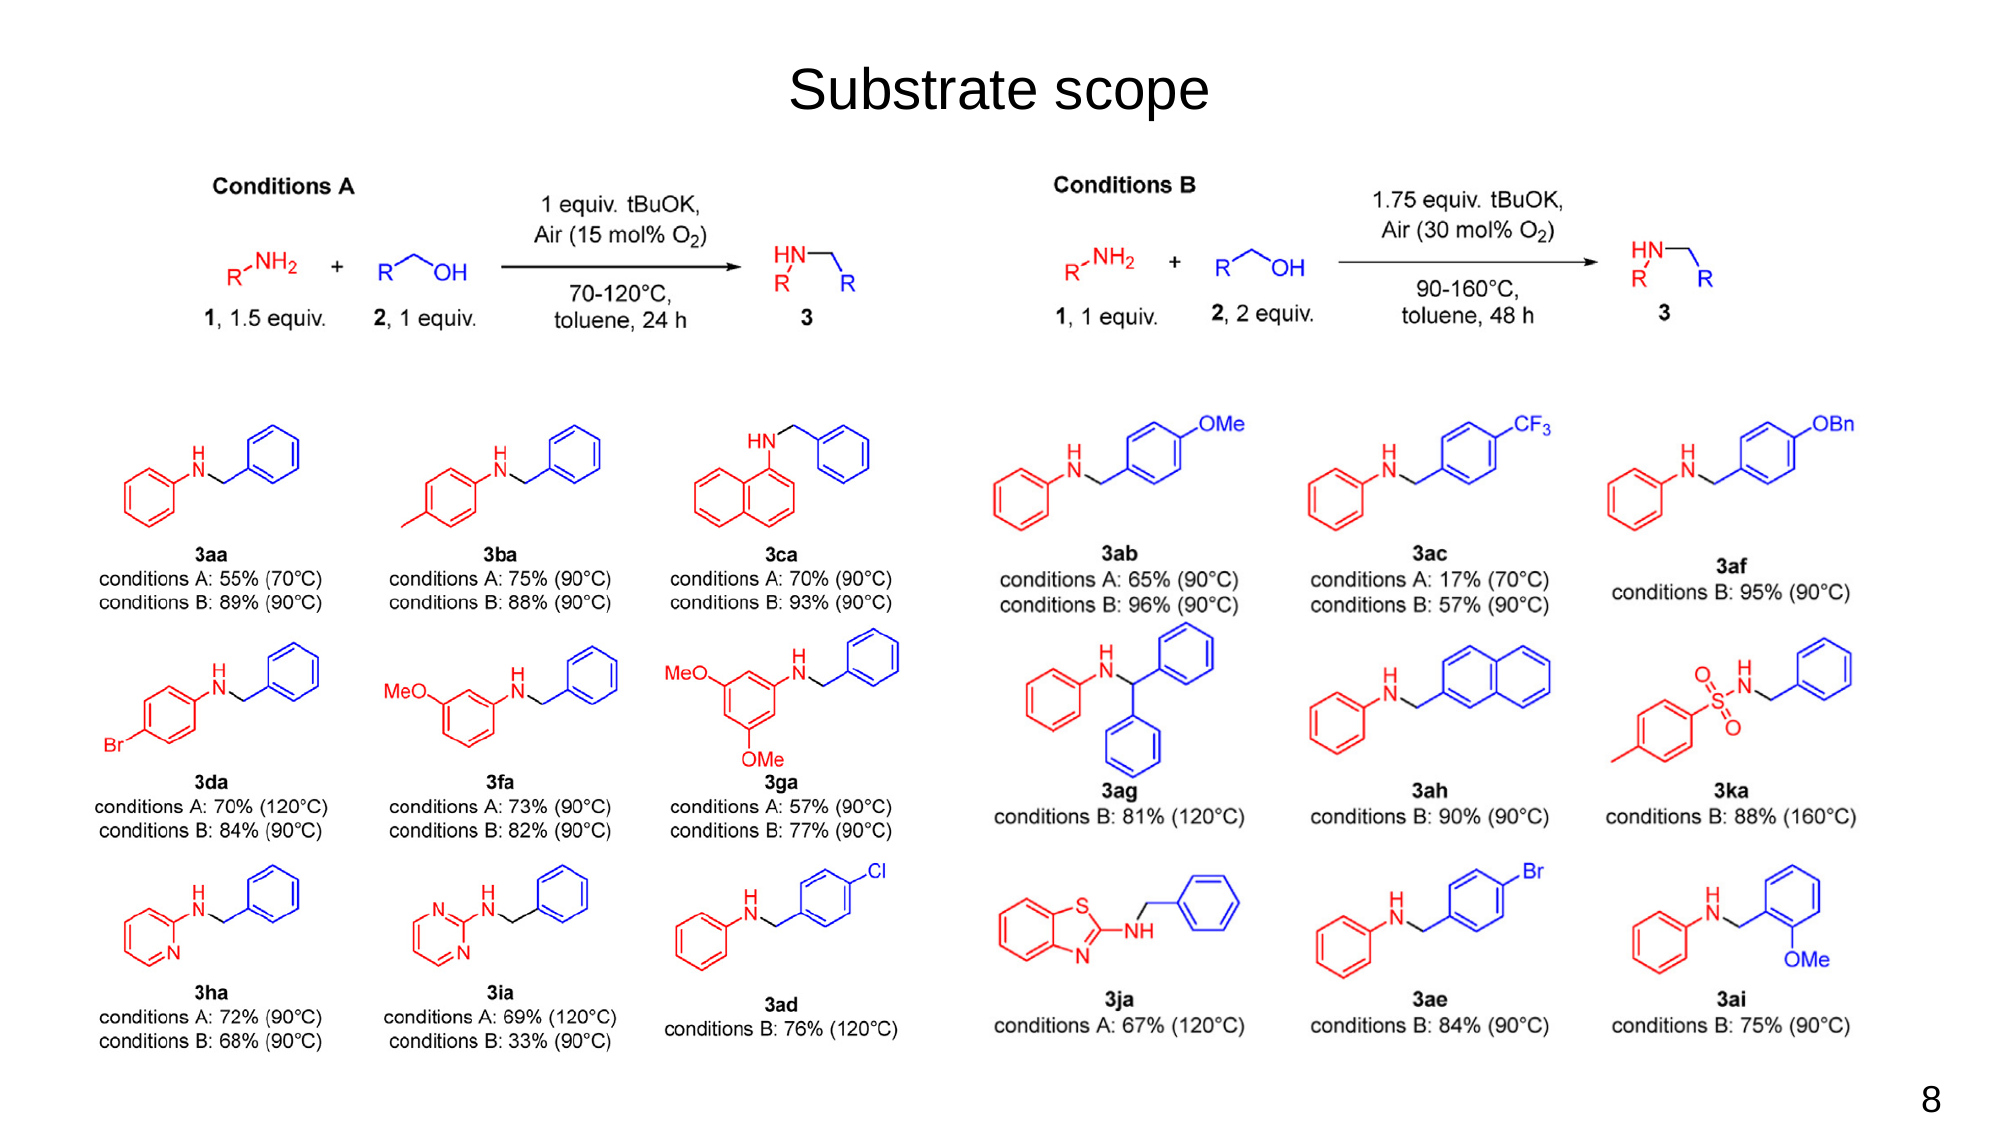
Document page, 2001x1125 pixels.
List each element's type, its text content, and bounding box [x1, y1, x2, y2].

picture [184, 156, 881, 342]
text_box Substrate scope [237, 43, 1763, 129]
text_box 8 [1876, 1076, 1987, 1119]
picture [986, 405, 1877, 1049]
picture [85, 413, 909, 1057]
picture [1025, 161, 1722, 342]
